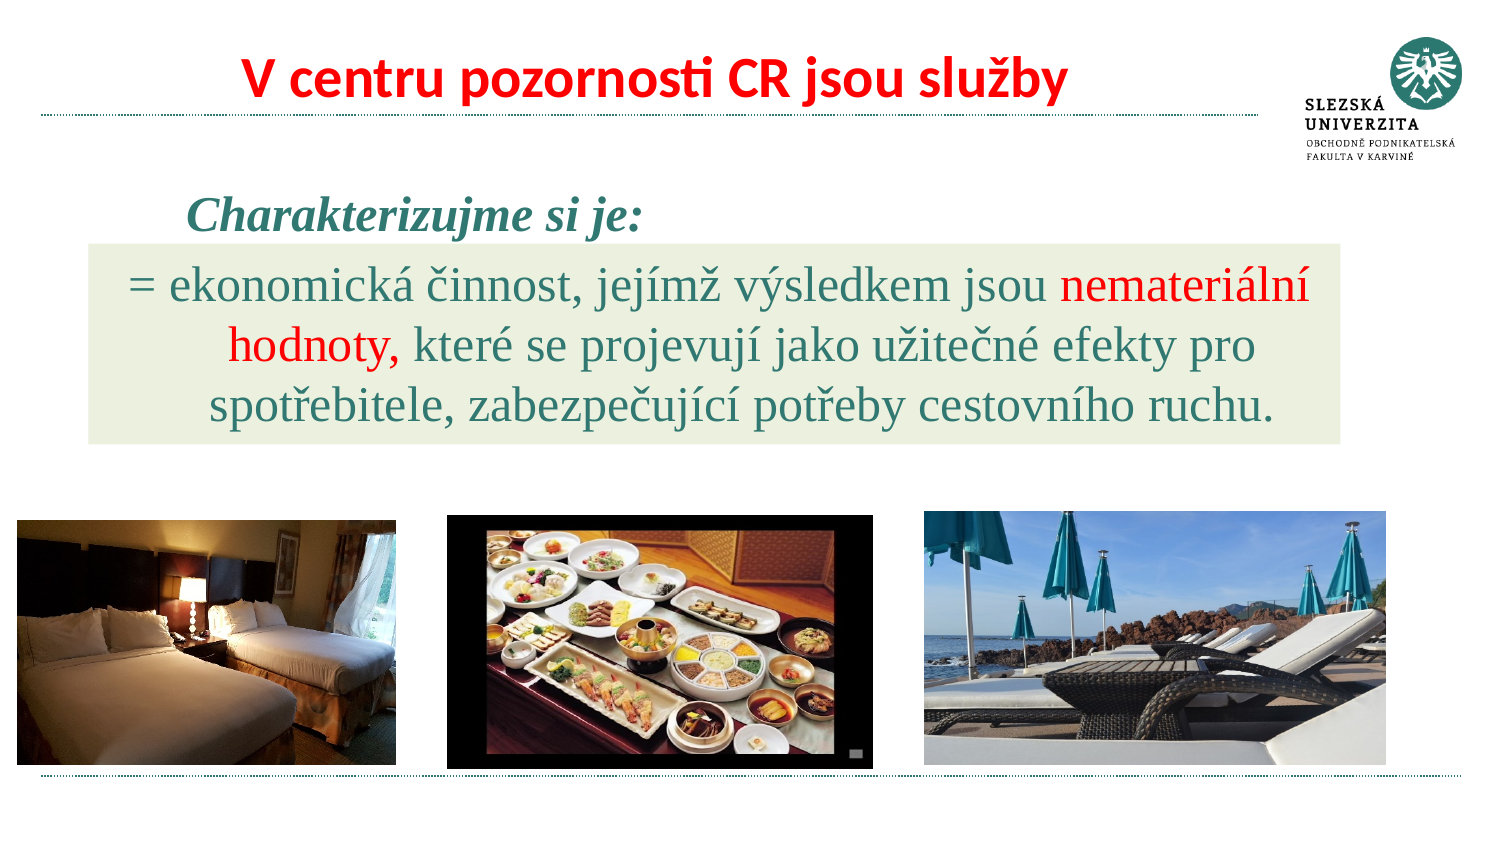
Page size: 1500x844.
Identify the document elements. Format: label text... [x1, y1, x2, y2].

title V centru pozornosti CR jsou služby [64, 32, 1247, 139]
picture [924, 511, 1386, 765]
picture [17, 519, 396, 766]
text_box = ekonomická činnost, jejímž výsledkem jsou nemateriální hodnoty, které se projevují jako užitečné efekty pro spotřebitele, zabezpečující potřeby cestovního ruchu. [88, 243, 1341, 445]
picture [945, 511, 953, 538]
picture [447, 515, 874, 770]
text_box Charakterizujme si je: [171, 173, 715, 249]
picture [1305, 37, 1462, 160]
